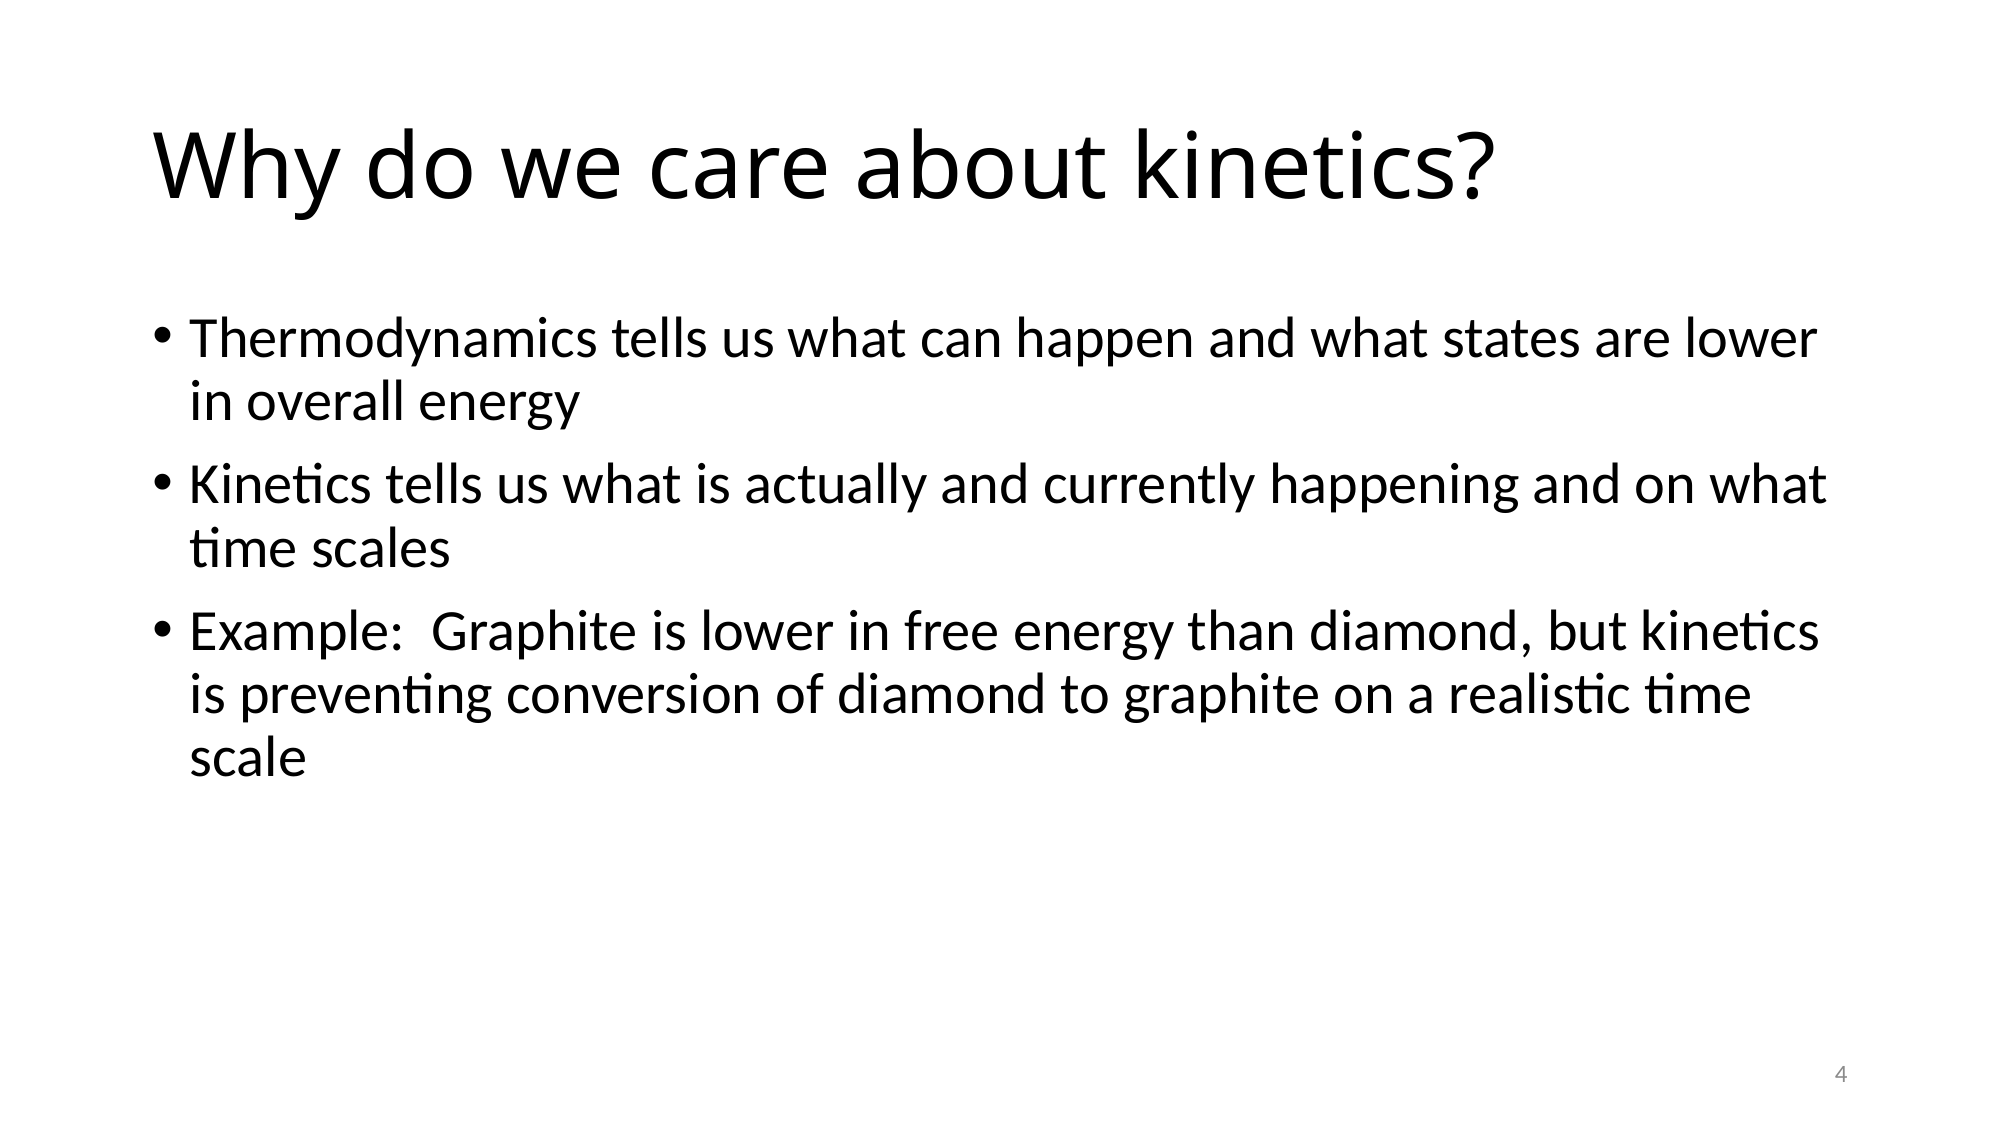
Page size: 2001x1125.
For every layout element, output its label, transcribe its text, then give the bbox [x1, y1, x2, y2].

slide_number 4 [1412, 1042, 1863, 1103]
list Thermodynamics tells us what can happen and what states are lower in overall energy Kinetics tells us what is actually and currently happening and on what time scales Example: Graphite is lower in free energy than diamond, but kinetics is preventing conversion of diamond to graphite on a realistic time scale [137, 299, 1863, 1014]
title Why do we care about kinetics? [137, 59, 1863, 278]
